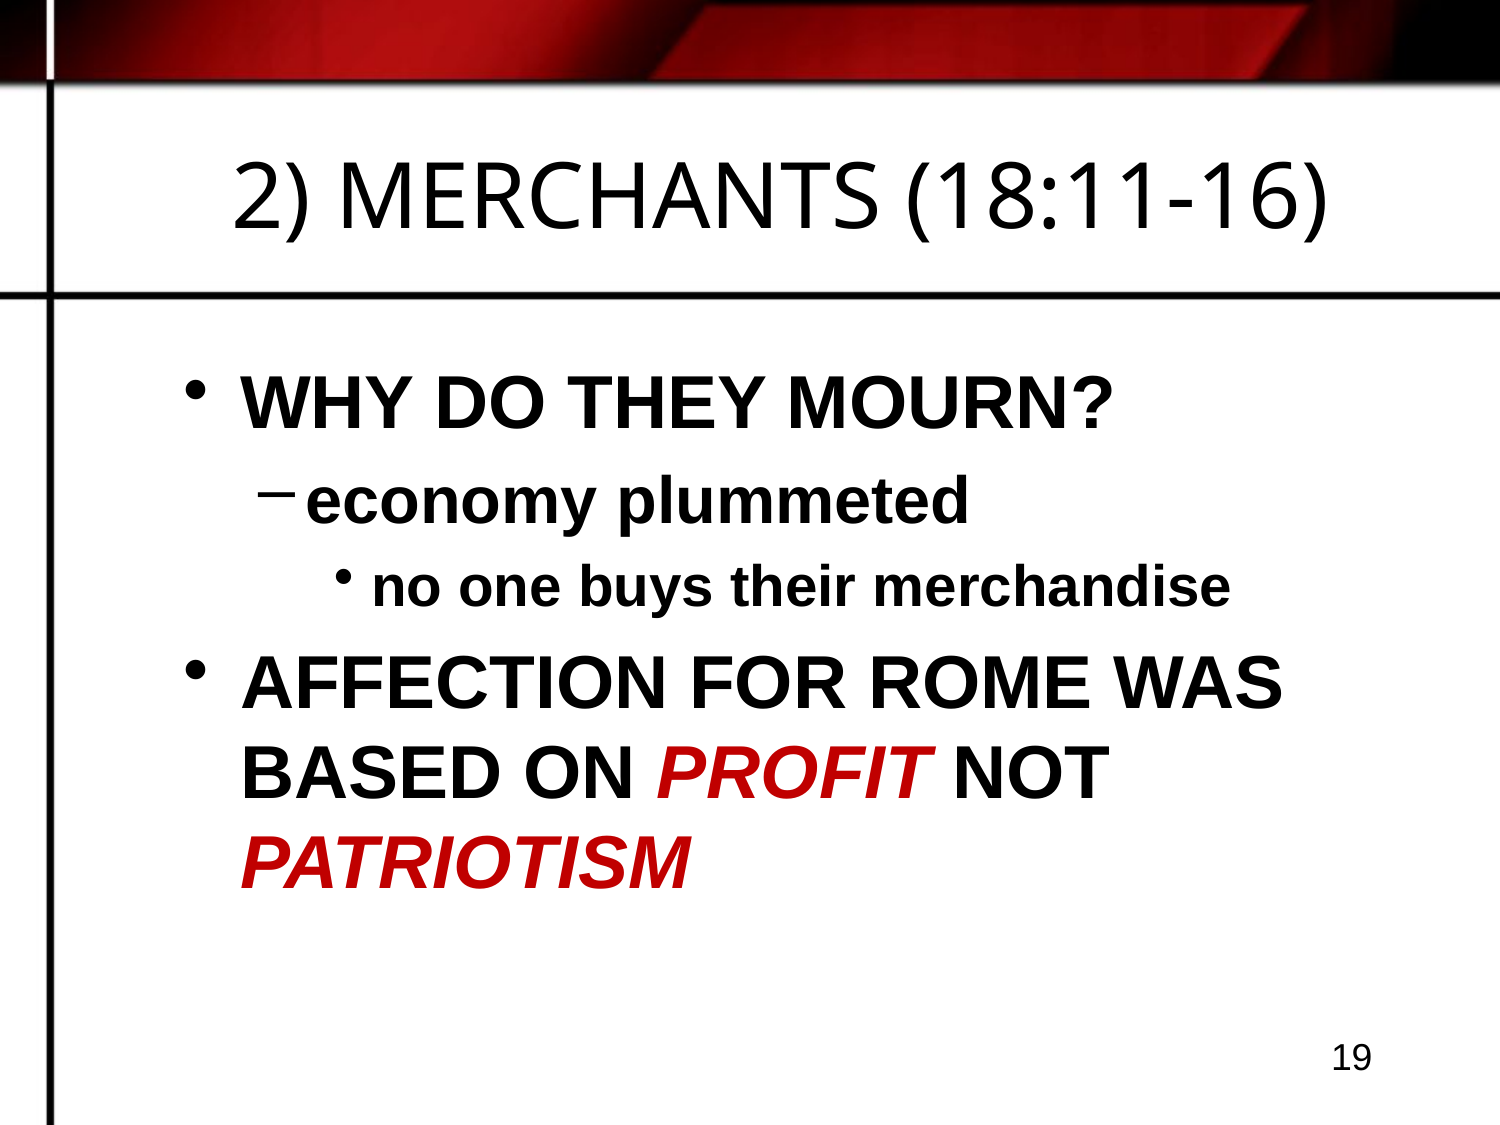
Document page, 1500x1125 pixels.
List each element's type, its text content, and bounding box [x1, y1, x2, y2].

slide_number 19 [1074, 1025, 1388, 1100]
title 2) MERCHANTS (18:11-16) [168, 110, 1393, 274]
picture [0, 0, 1500, 1125]
list WHY DO THEY MOURN? economy plummeted no one buys their merchandise AFFECTION FOR ROME WAS BASED ON PROFIT NOT PATRIOTISM [168, 345, 1393, 934]
